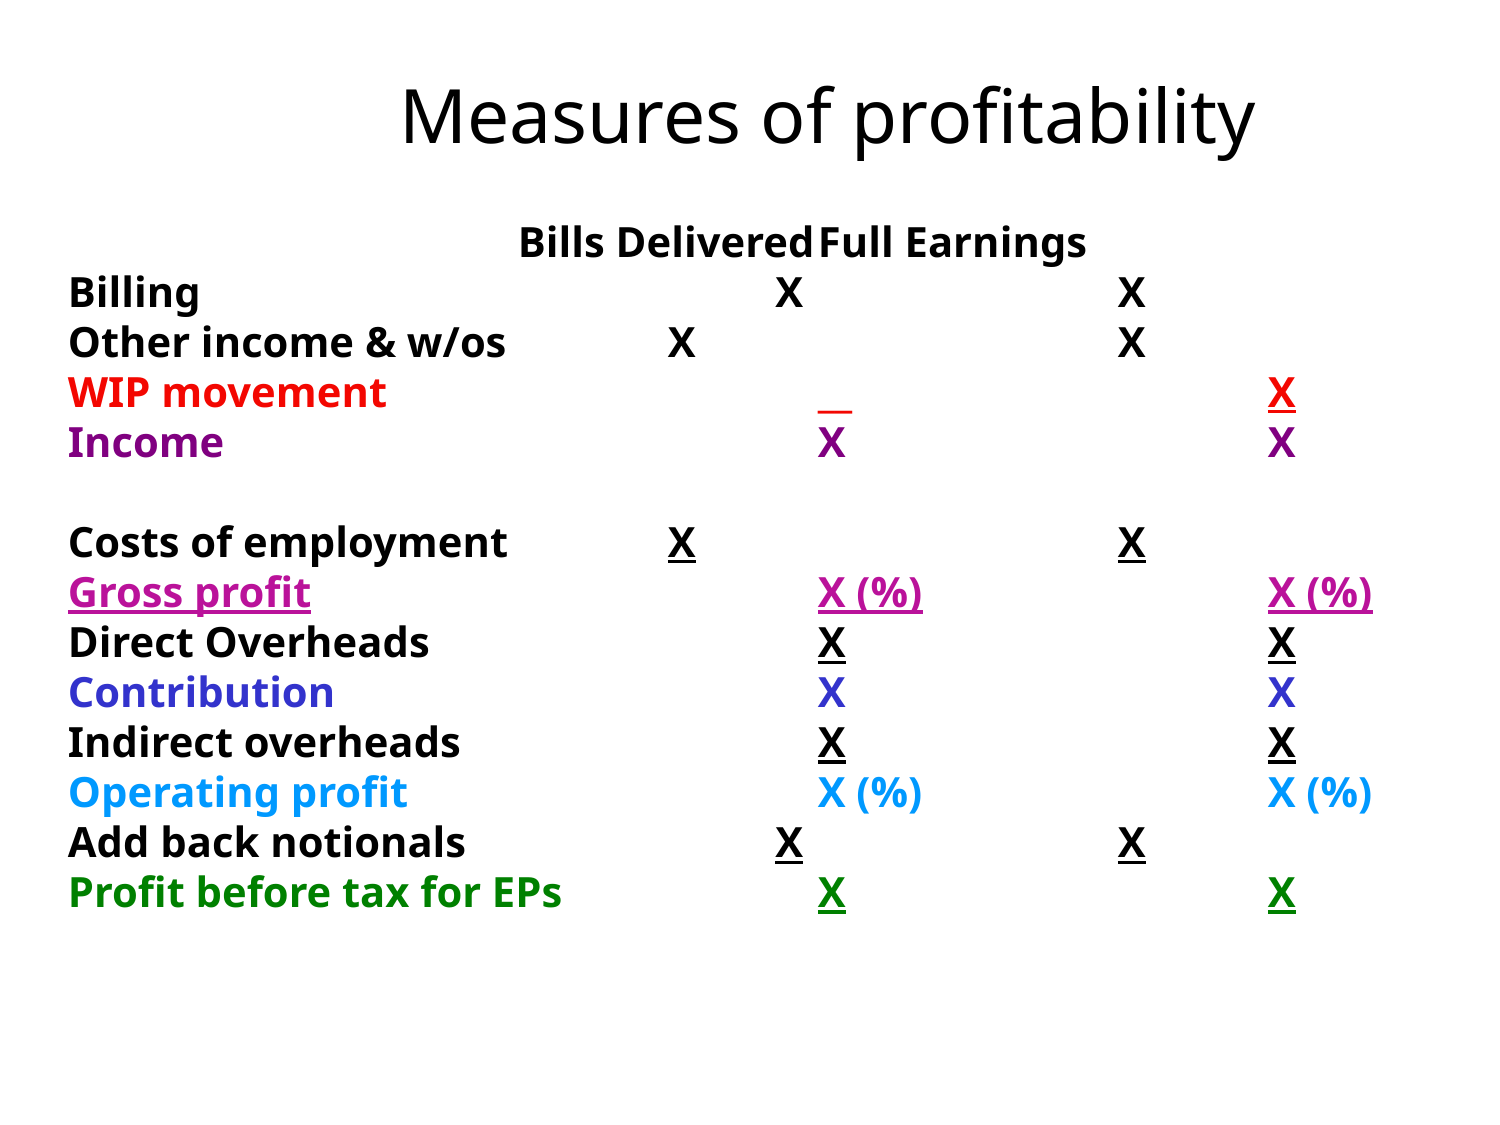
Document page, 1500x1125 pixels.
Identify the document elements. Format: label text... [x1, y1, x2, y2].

title Measures of profitability [188, 35, 1468, 192]
text_box Bills Delivered Full Earnings Billing X X Other income & w/os X X WIP movement __ X Income X X Costs of employment X X Gross profit X (%) X (%) Direct Overheads X X Contribution X X Indirect overheads X X Operating profit X (%) X (%) Add back notionals X X Profit before tax for EPs X X [53, 207, 1412, 923]
